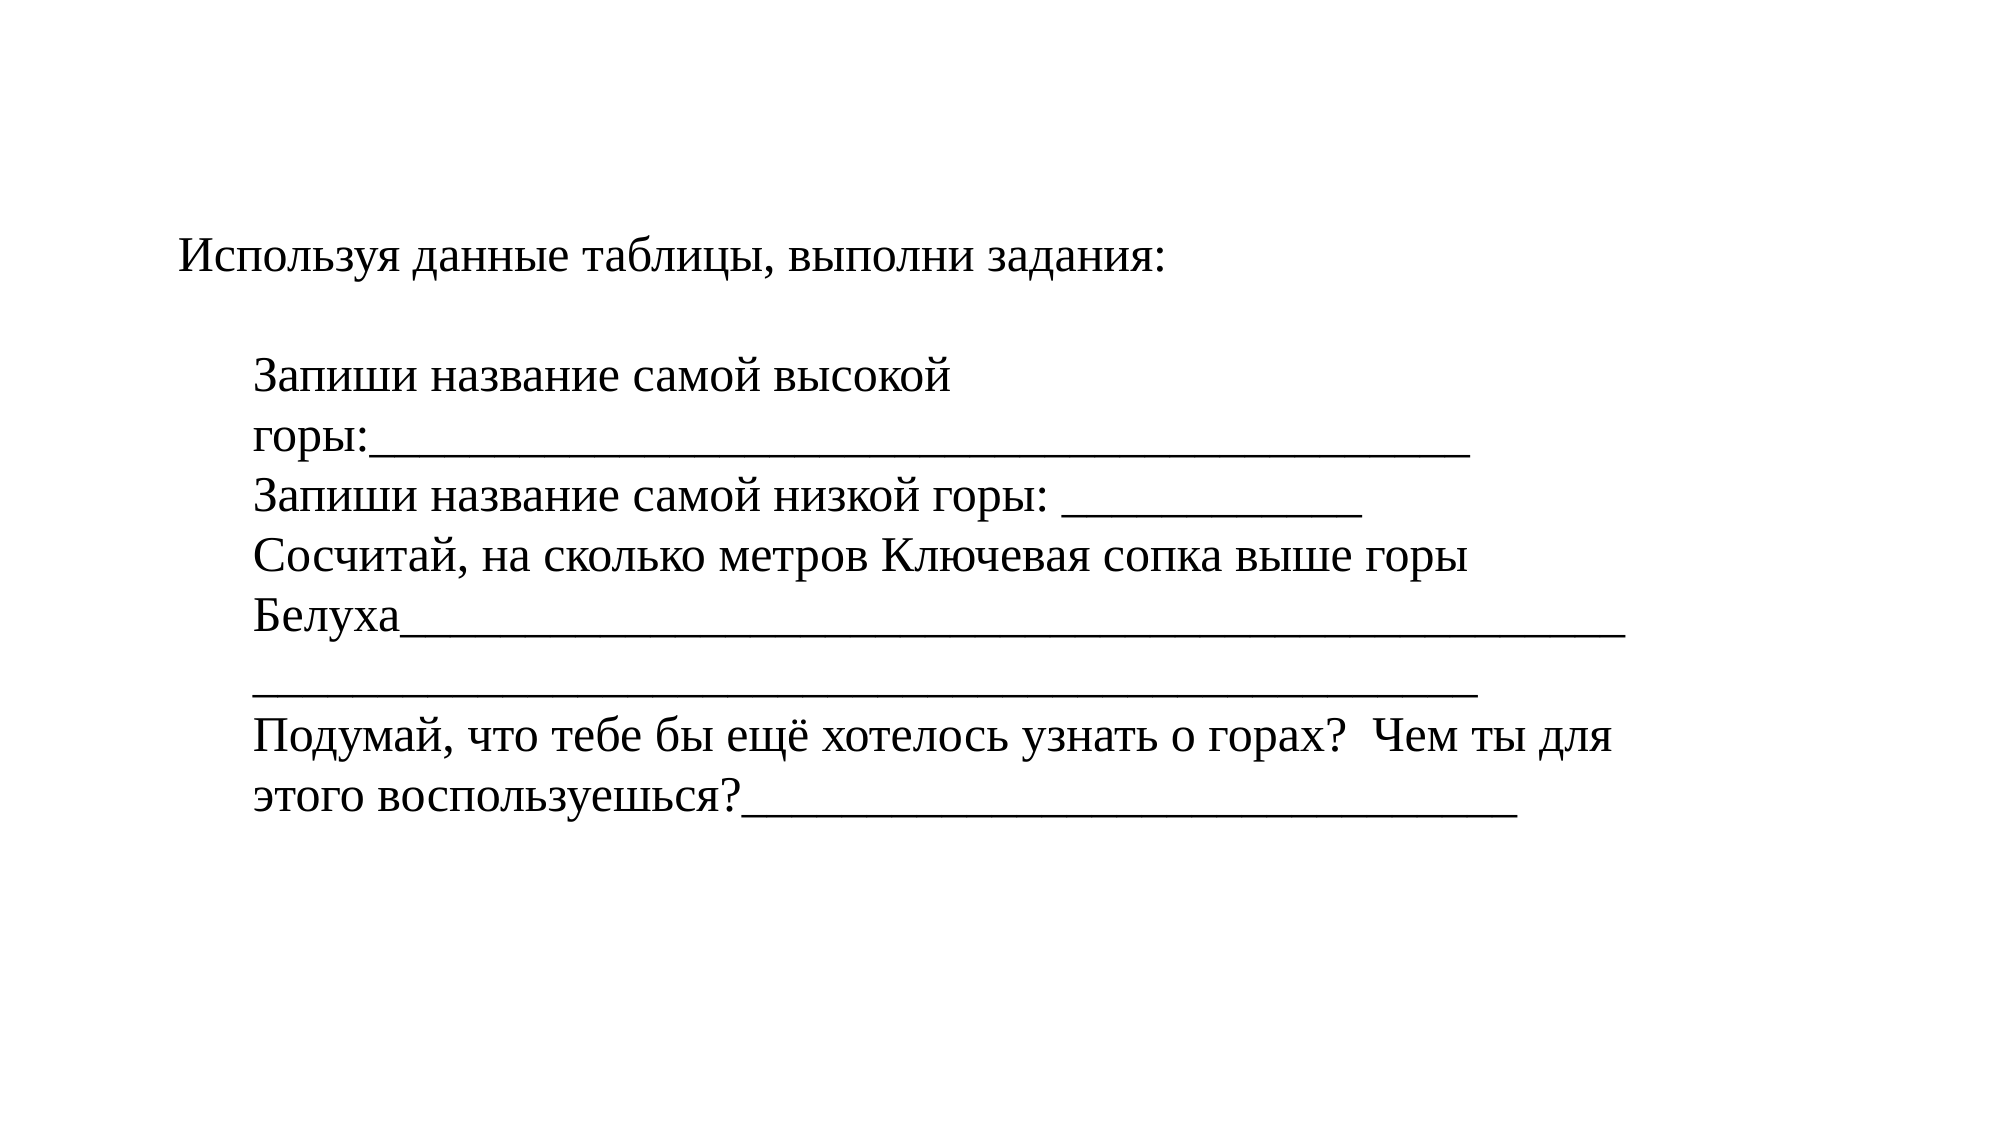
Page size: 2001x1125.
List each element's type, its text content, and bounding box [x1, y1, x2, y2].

text_box Используя данные таблицы, выполни задания: Запиши название самой высокой горы:____________________________________________ Запиши название самой низкой горы: ____________ Сосчитай, на сколько метров Ключевая сопка выше горы Белуха__________________________________________________________________________________________________ Подумай, что тебе бы ещё хотелось узнать о горах? Чем ты для этого воспользуешься?_______________________________ [163, 214, 1660, 889]
